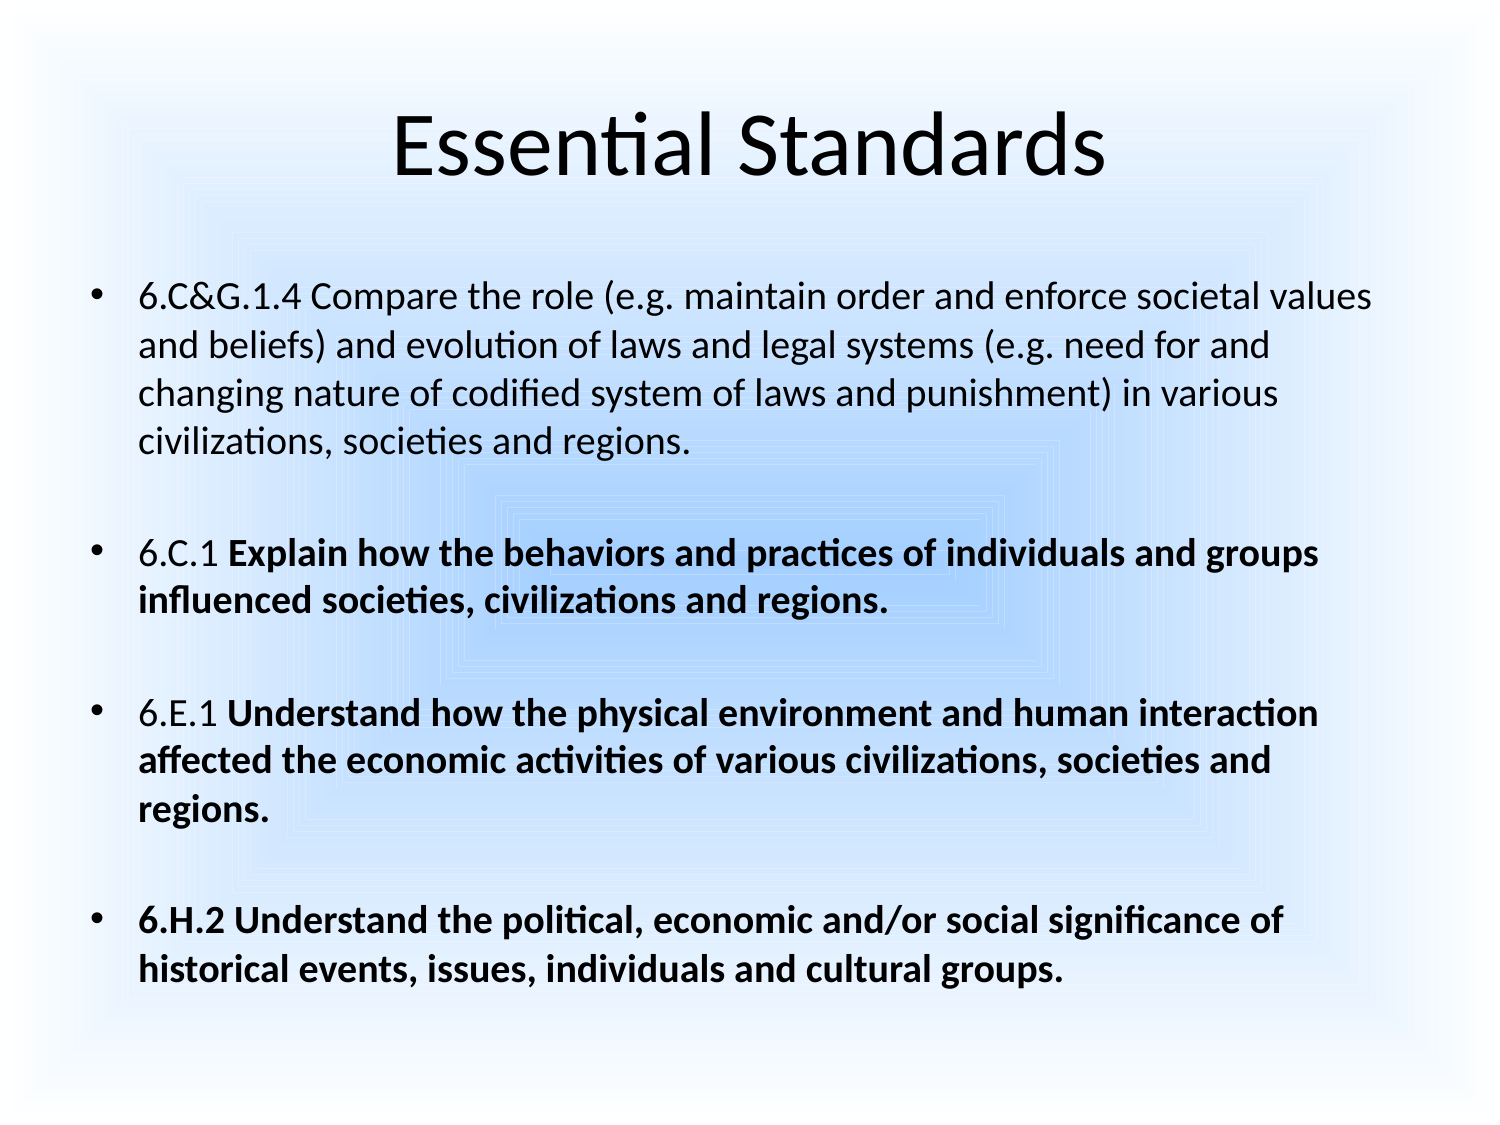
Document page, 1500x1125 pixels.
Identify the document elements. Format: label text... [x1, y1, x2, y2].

list 6.C&G.1.4 Compare the role (e.g. maintain order and enforce societal values and beliefs) and evolution of laws and legal systems (e.g. need for and changing nature of codified system of laws and punishment) in various civilizations, societies and regions. 6.C.1 Explain how the behaviors and practices of individuals and groups influenced societies, civilizations and regions. 6.E.1 Understand how the physical environment and human interaction affected the economic activities of various civilizations, societies and regions. 6.H.2 Understand the political, economic and/or social significance of historical events, issues, individuals and cultural groups. [75, 262, 1425, 1005]
title Essential Standards [75, 45, 1425, 233]
